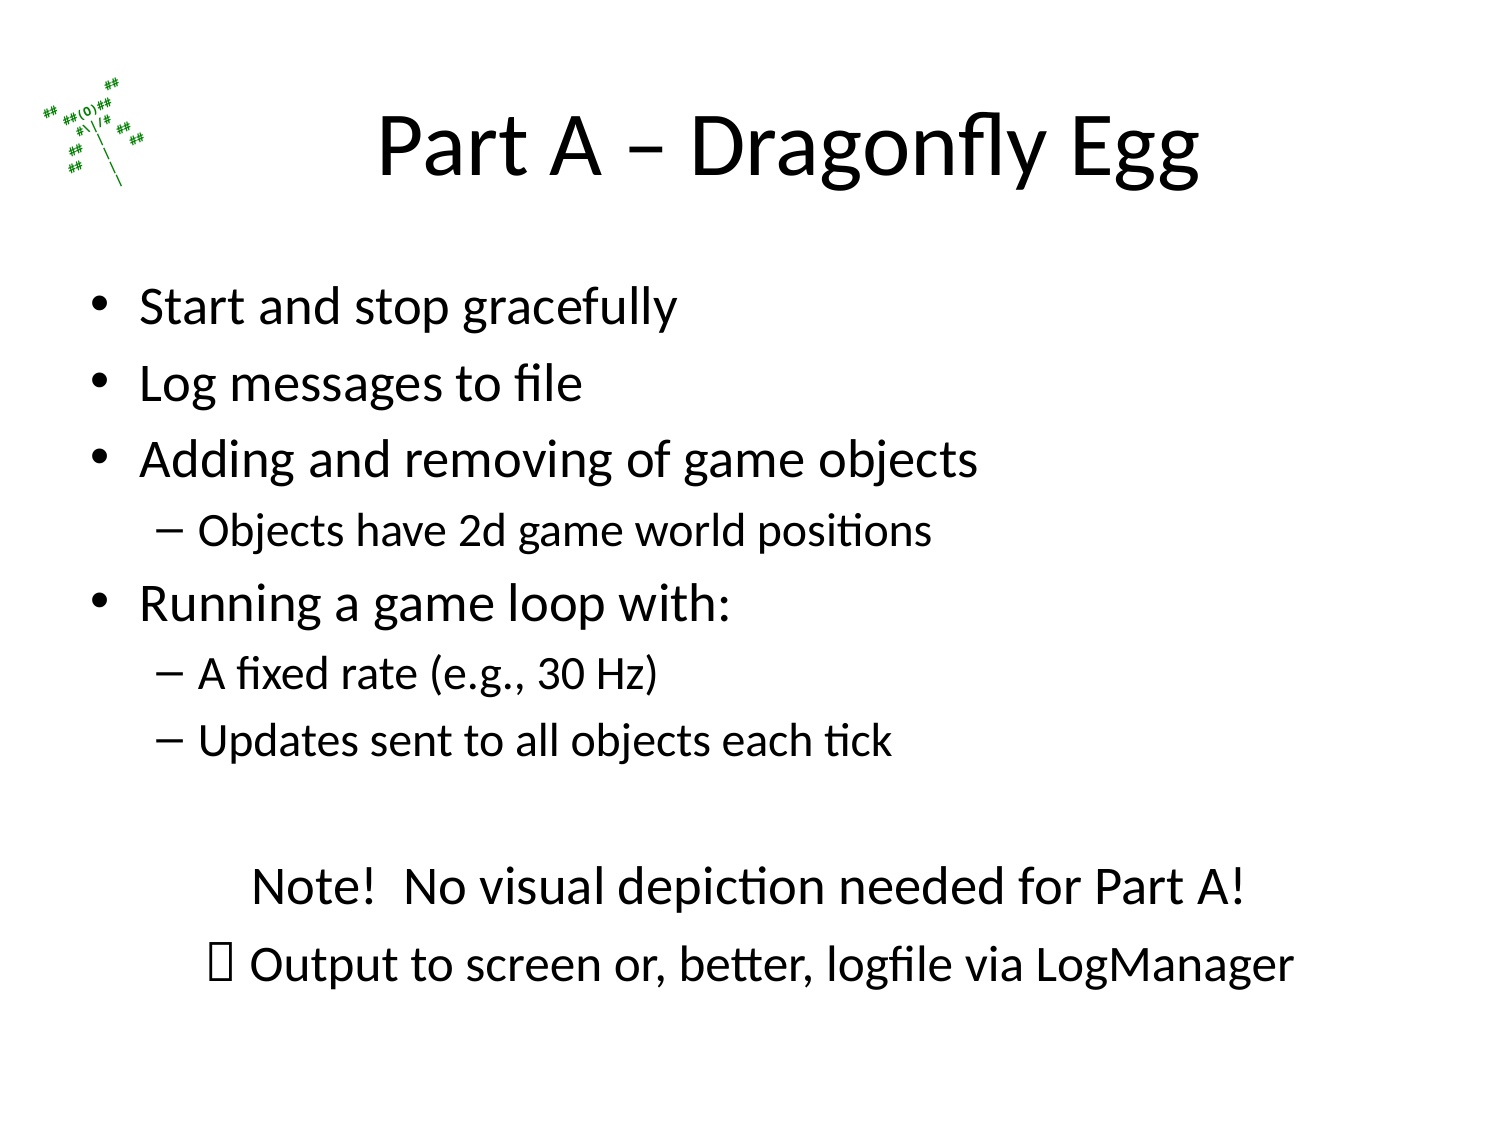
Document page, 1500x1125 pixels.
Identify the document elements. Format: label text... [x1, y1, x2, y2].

list Start and stop gracefully Log messages to file Adding and removing of game objects Objects have 2d game world positions Running a game loop with: A fixed rate (e.g., 30 Hz) Updates sent to all objects each tick Note! No visual depiction needed for Part A!  Output to screen or, better, logfile via LogManager [75, 262, 1425, 1005]
title Part A – Dragonfly Egg [153, 45, 1425, 233]
